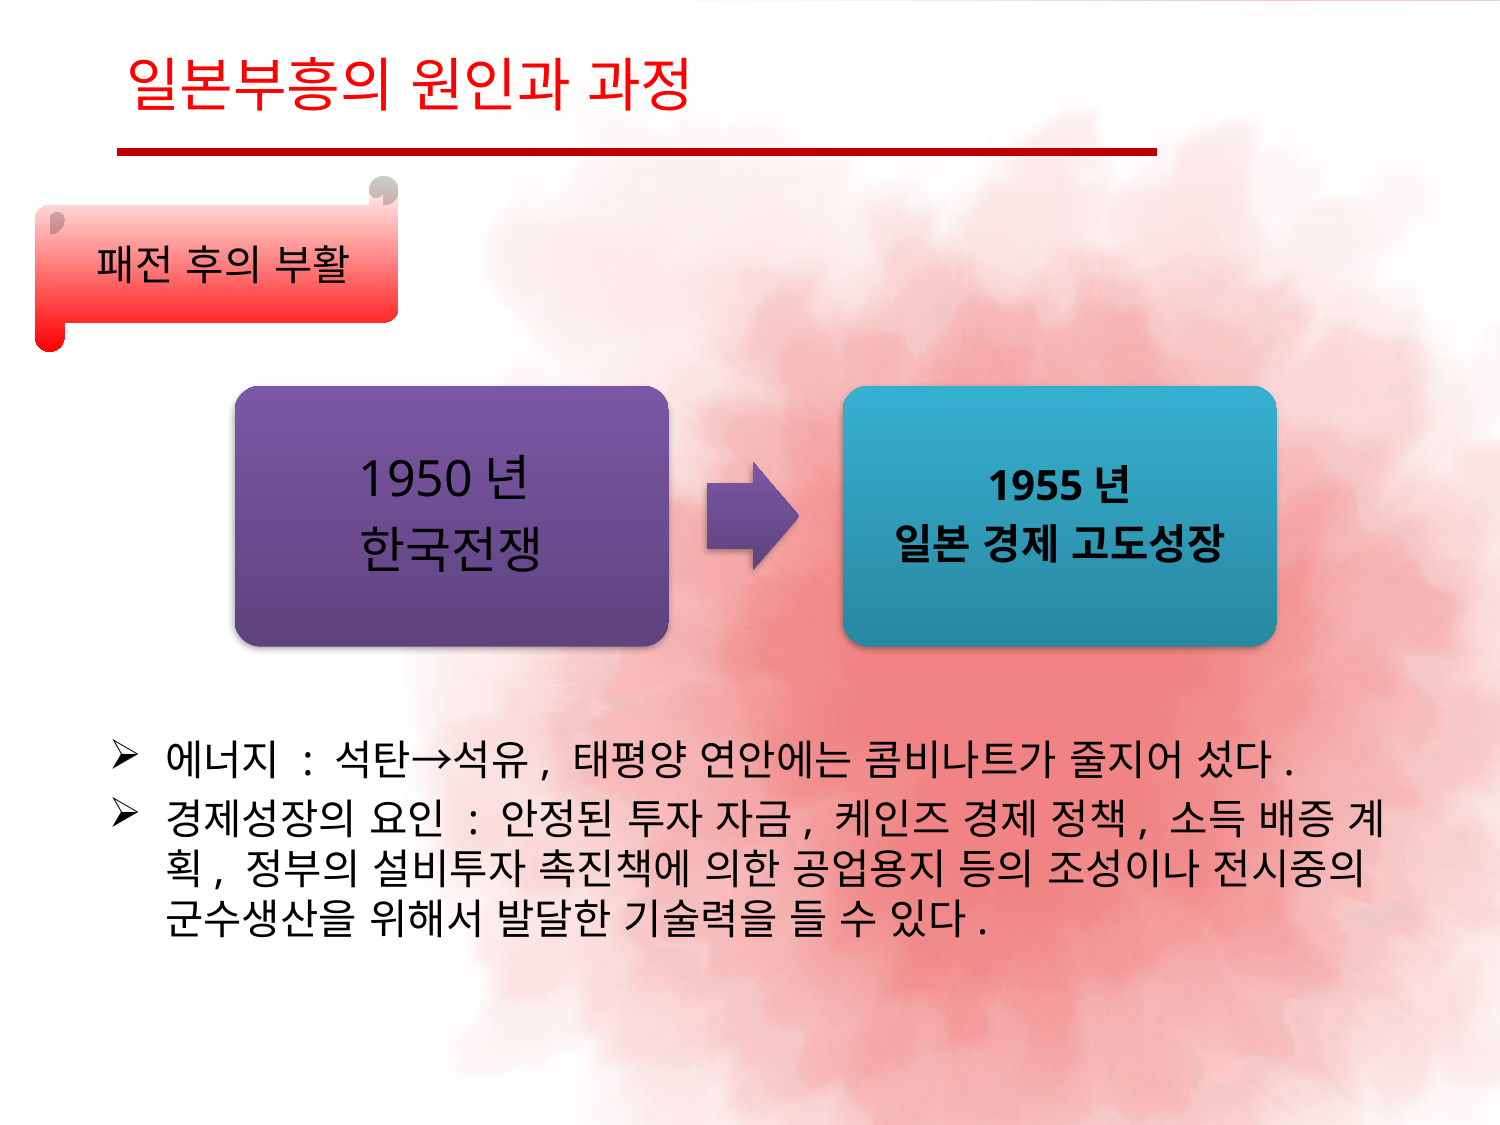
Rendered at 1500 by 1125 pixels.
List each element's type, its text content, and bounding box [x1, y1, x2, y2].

list 에너지 : 석탄→석유, 태평양 연안에는 콤비나트가 줄지어 섰다. 경제성장의 요인 : 안정된 투자 자금, 케인즈 경제 정책, 소득 배증 계획, 정부의 설비투자 촉진책에 의한 공업용지 등의 조성이나 전시중의 군수생산을 위해서 발달한 기술력을 들 수 있다. [93, 726, 1444, 1052]
picture [0, 0, 1500, 1125]
title 일본부흥의 원인과 과정 [82, 23, 739, 143]
text_box 패전 후의 부활 [32, 202, 229, 354]
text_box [234, 176, 1278, 856]
